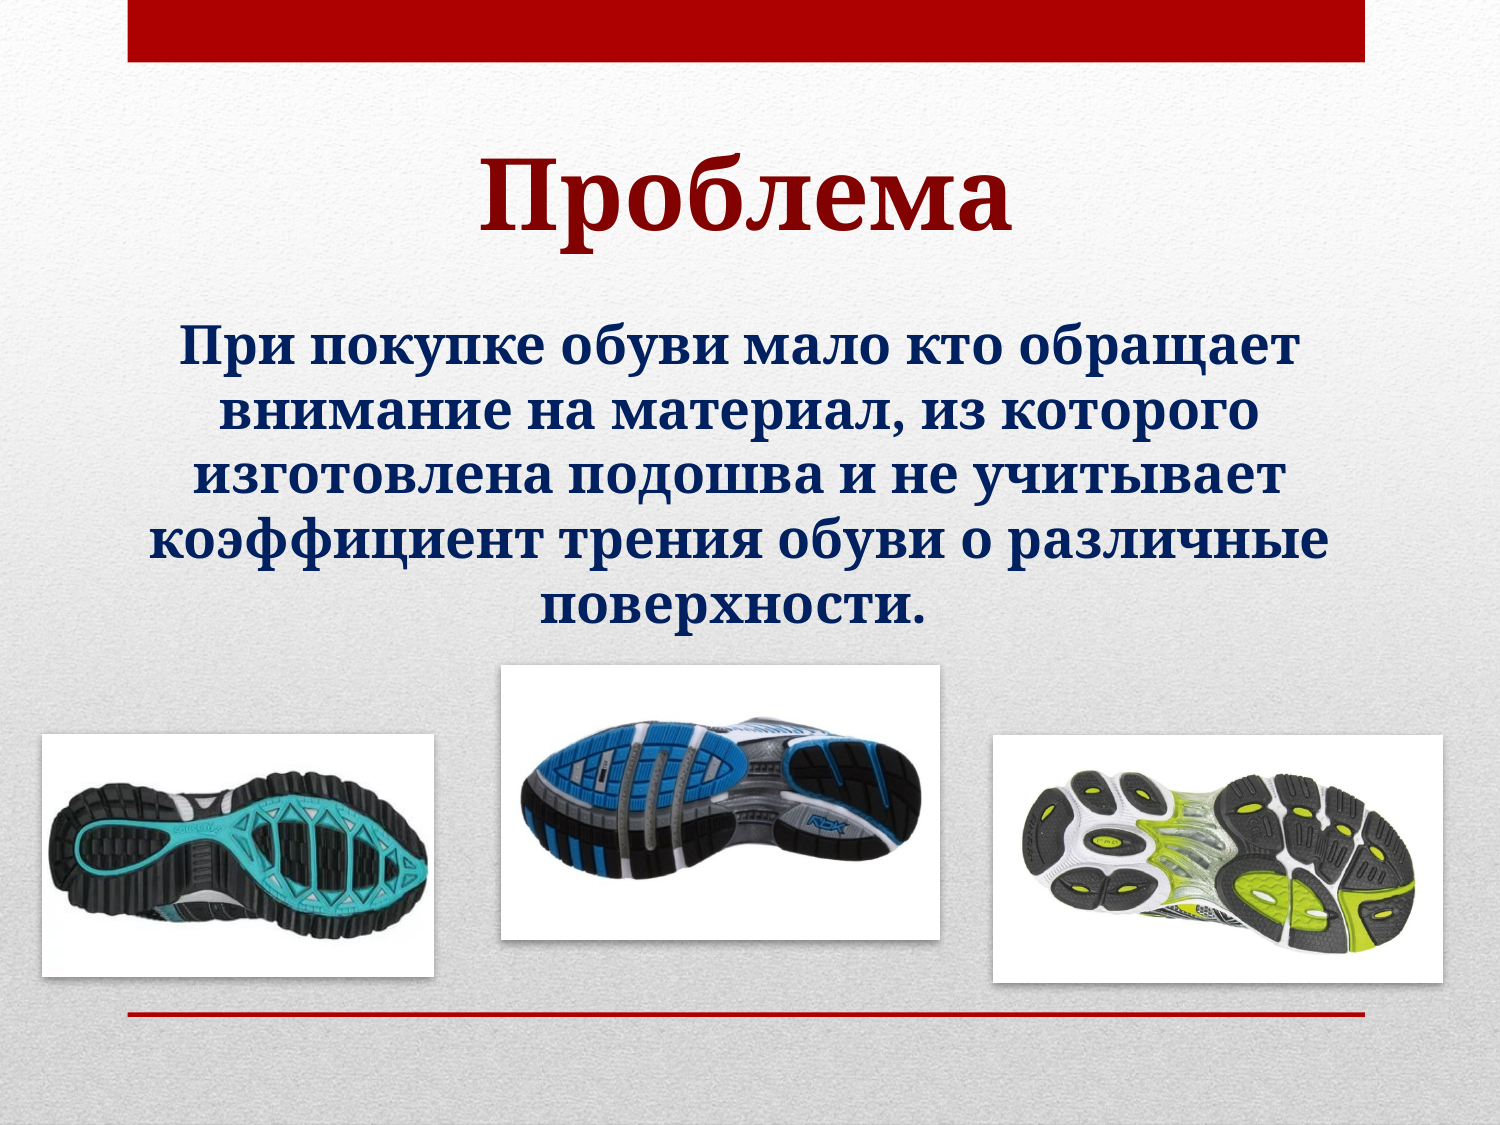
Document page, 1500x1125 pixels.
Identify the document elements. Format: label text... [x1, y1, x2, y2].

text_box При покупке обуви мало кто обращает внимание на материал, из которого изготовлена подошва и не учитывает коэффициент трения обуви о различные поверхности. [17, 302, 1465, 688]
title Проблема [0, 0, 1496, 259]
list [46, 737, 431, 974]
picture [514, 678, 927, 927]
picture [1006, 749, 1429, 970]
